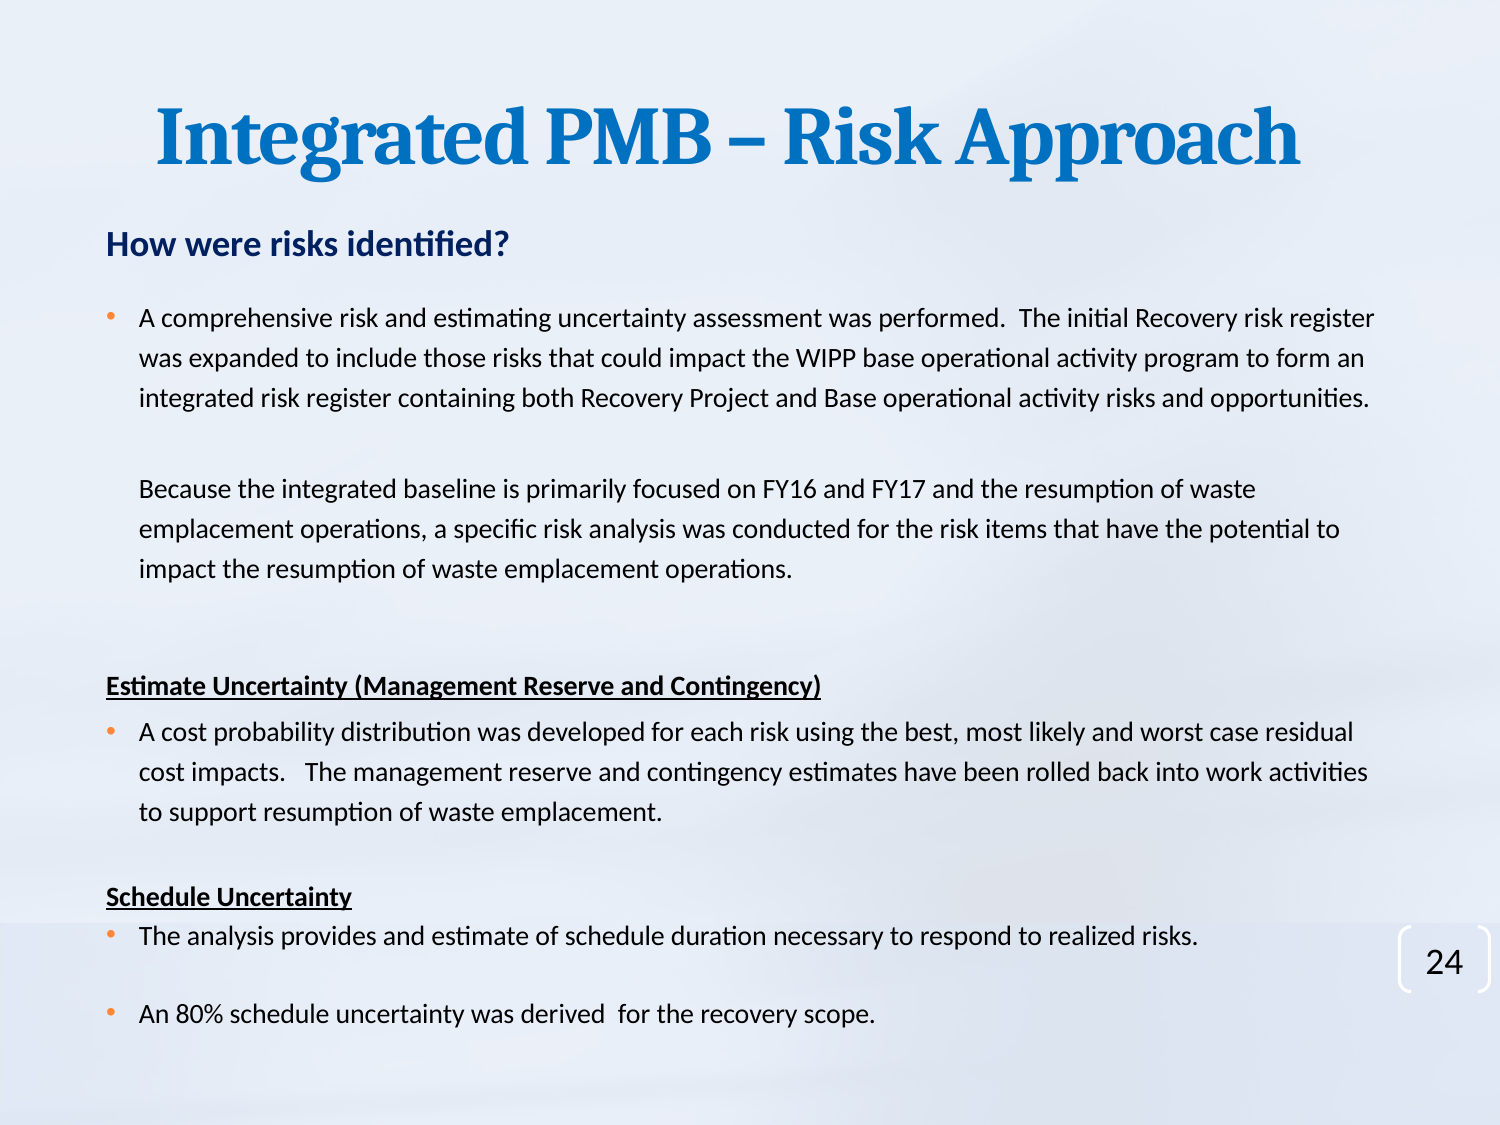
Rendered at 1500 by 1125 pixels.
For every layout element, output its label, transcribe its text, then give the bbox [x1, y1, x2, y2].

list How were risks identified? A comprehensive risk and estimating uncertainty assessment was performed. The initial Recovery risk register was expanded to include those risks that could impact the WIPP base operational activity program to form an integrated risk register containing both Recovery Project and Base operational activity risks and opportunities. Because the integrated baseline is primarily focused on FY16 and FY17 and the resumption of waste emplacement operations, a specific risk analysis was conducted for the risk items that have the potential to impact the resumption of waste emplacement operations. Estimate Uncertainty (Management Reserve and Contingency) A cost probability distribution was developed for each risk using the best, most likely and worst case residual cost impacts. The management reserve and contingency estimates have been rolled back into work activities to support resumption of waste emplacement. Schedule Uncertainty The analysis provides and estimate of schedule duration necessary to respond to realized risks. An 80% schedule uncertainty was derived for the recovery scope. [75, 212, 1413, 1075]
slide_number 24 [1397, 925, 1492, 994]
title Integrated PMB – Risk Approach [112, 37, 1363, 212]
